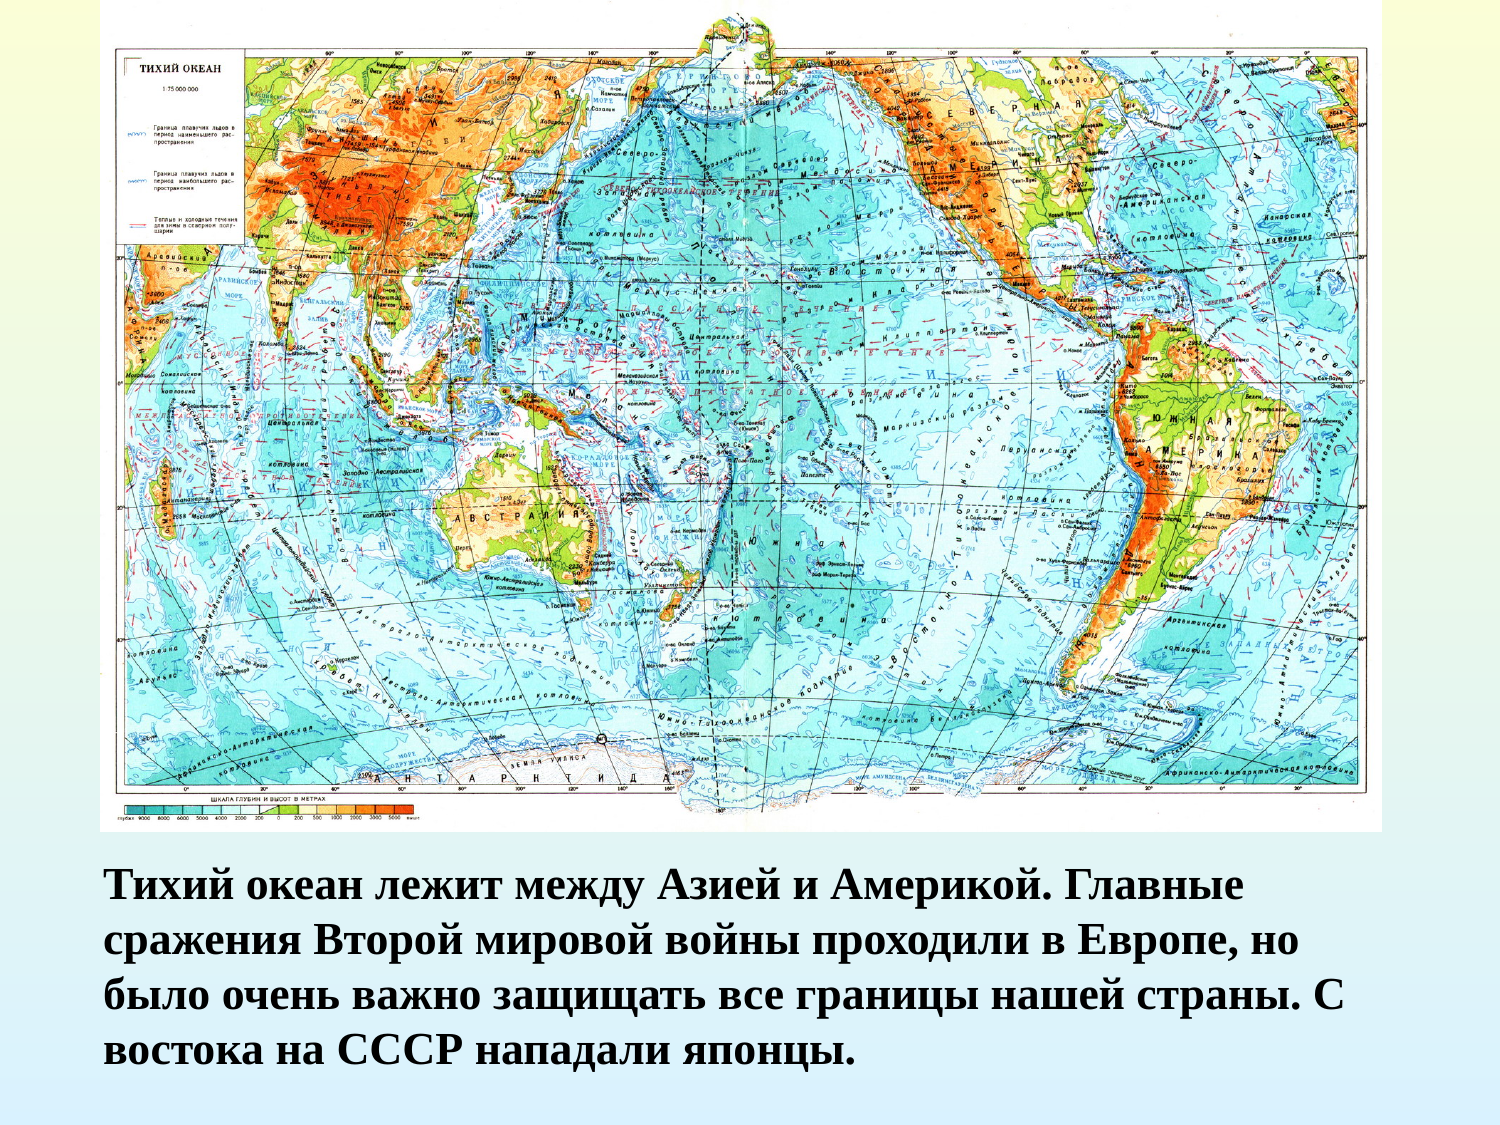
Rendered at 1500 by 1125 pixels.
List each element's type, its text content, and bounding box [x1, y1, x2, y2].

picture [100, 0, 1383, 832]
text_box Тихий океан лежит между Азией и Америкой. Главные сражения Второй мировой войны проходили в Европе, но было очень важно защищать все границы нашей страны. С востока на СССР нападали японцы. [88, 845, 1412, 1081]
